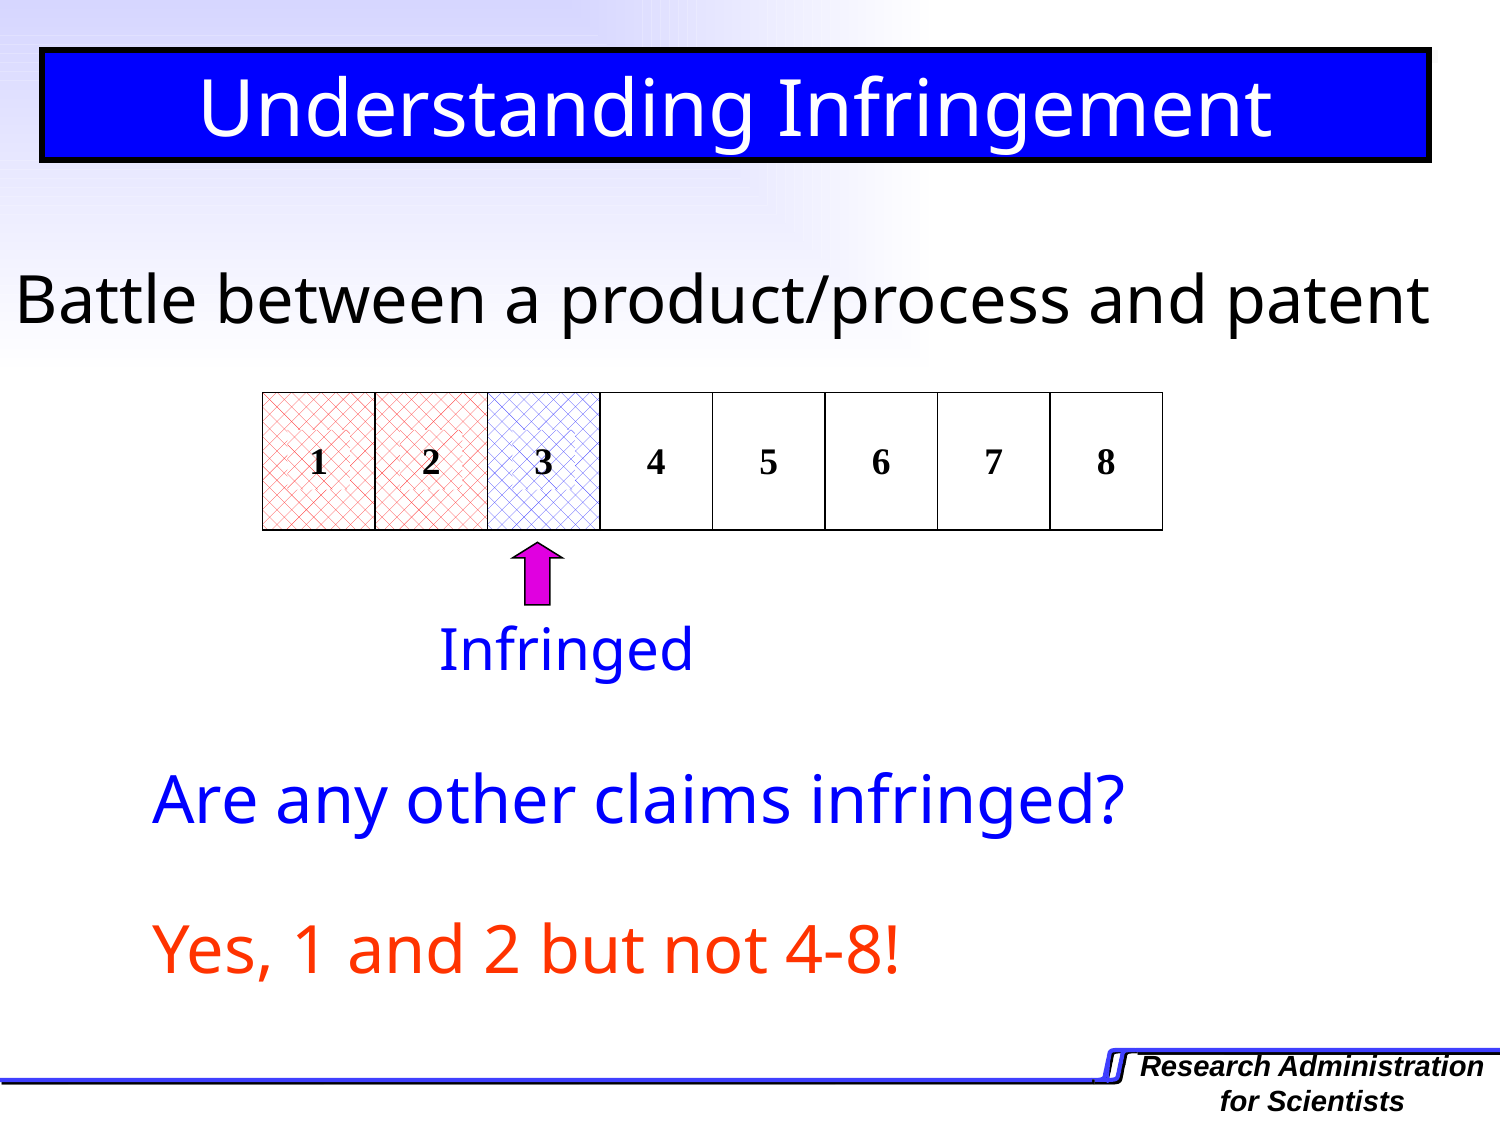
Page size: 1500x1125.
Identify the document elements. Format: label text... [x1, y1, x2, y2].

text_box Understanding Infringement [41, 50, 1430, 160]
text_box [262, 392, 372, 531]
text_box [374, 392, 485, 531]
text_box Are any other claims infringed? [137, 749, 1188, 845]
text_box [487, 392, 597, 531]
picture [1430, 50, 1438, 63]
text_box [1049, 392, 1163, 531]
text_box Battle between a product/process and patent [0, 249, 1500, 345]
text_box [712, 392, 822, 531]
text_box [824, 392, 935, 531]
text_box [937, 392, 1047, 531]
text_box Infringed [424, 604, 738, 690]
text_box Yes, 1 and 2 but not 4-8! [137, 899, 1000, 995]
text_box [599, 392, 710, 531]
text_box [512, 542, 563, 605]
